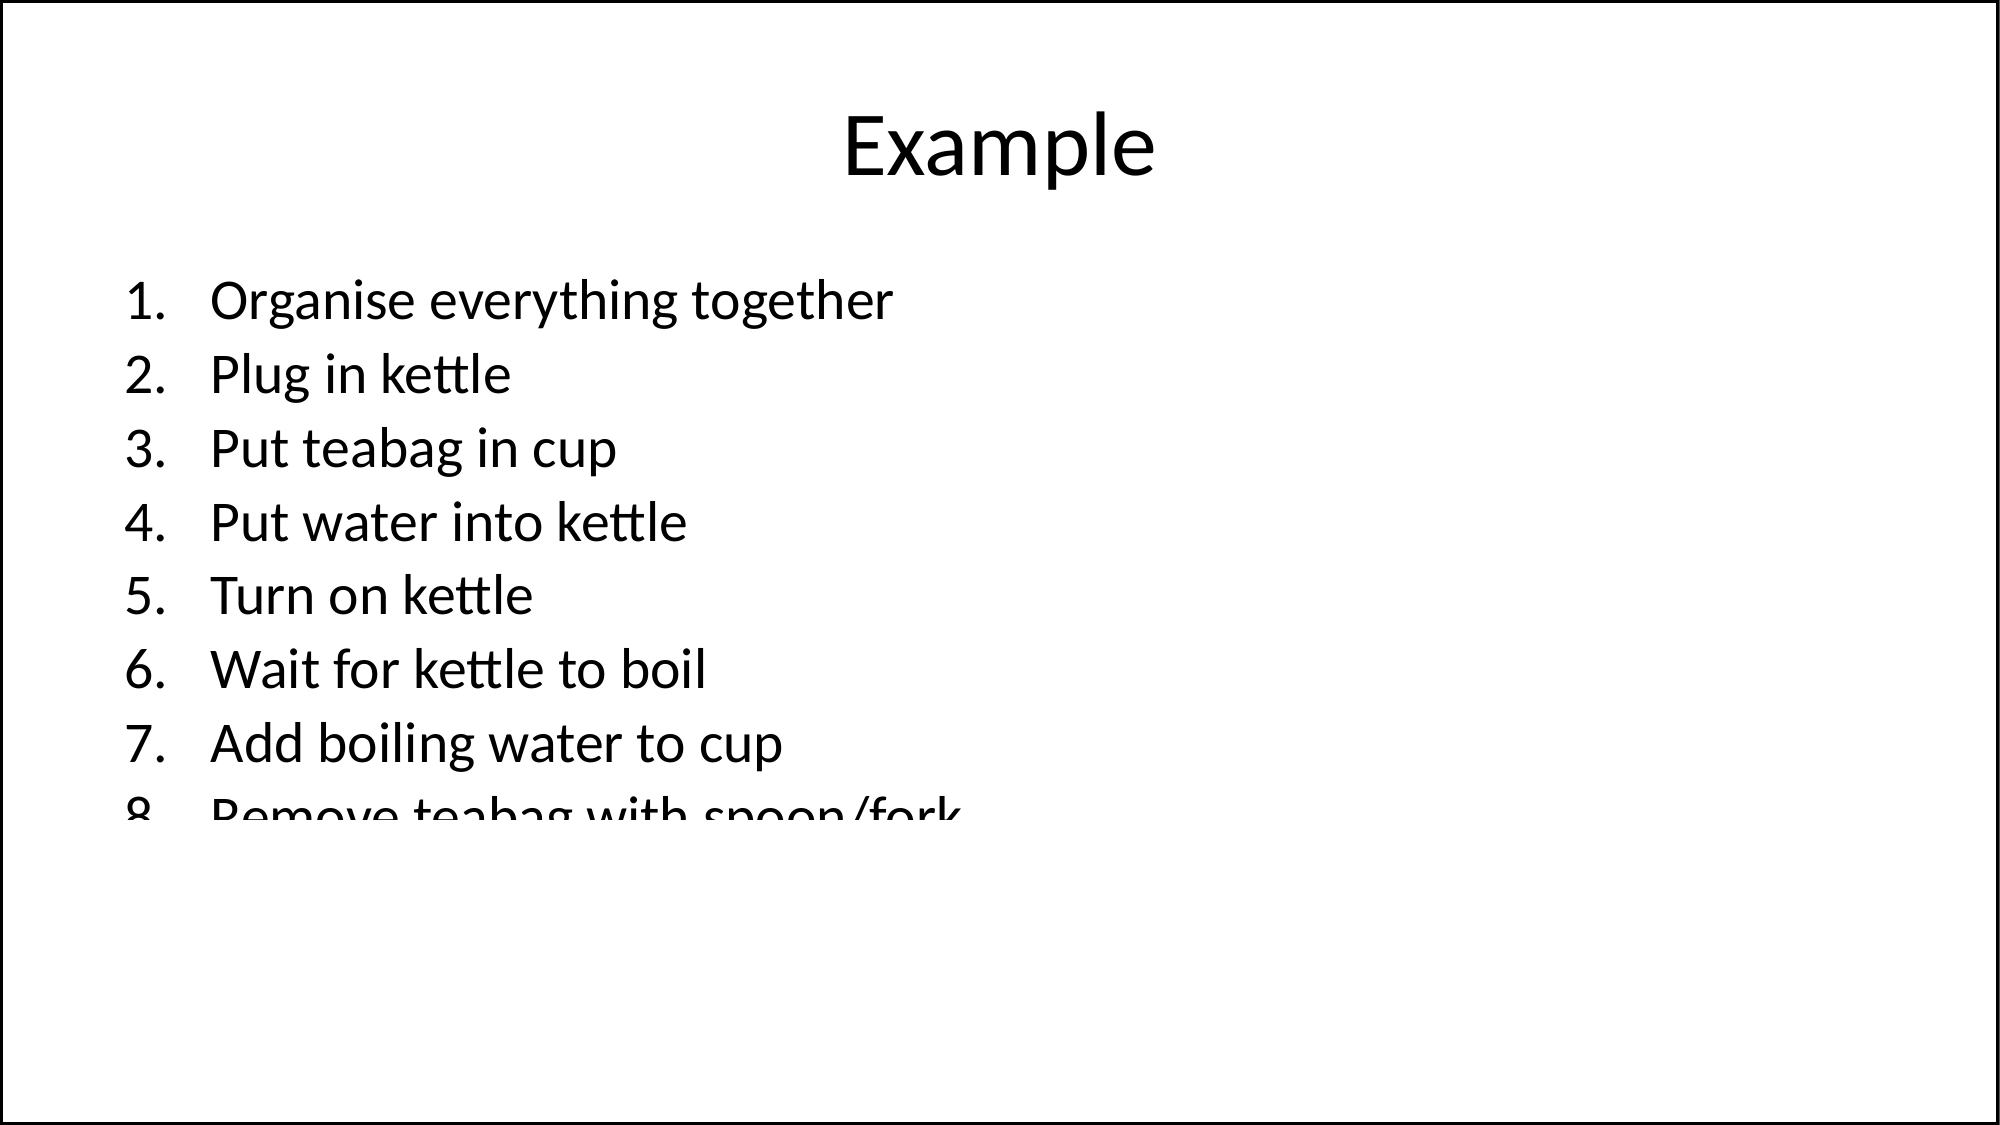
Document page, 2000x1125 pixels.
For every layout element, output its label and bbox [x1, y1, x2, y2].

text_box [0, 0, 2000, 1125]
